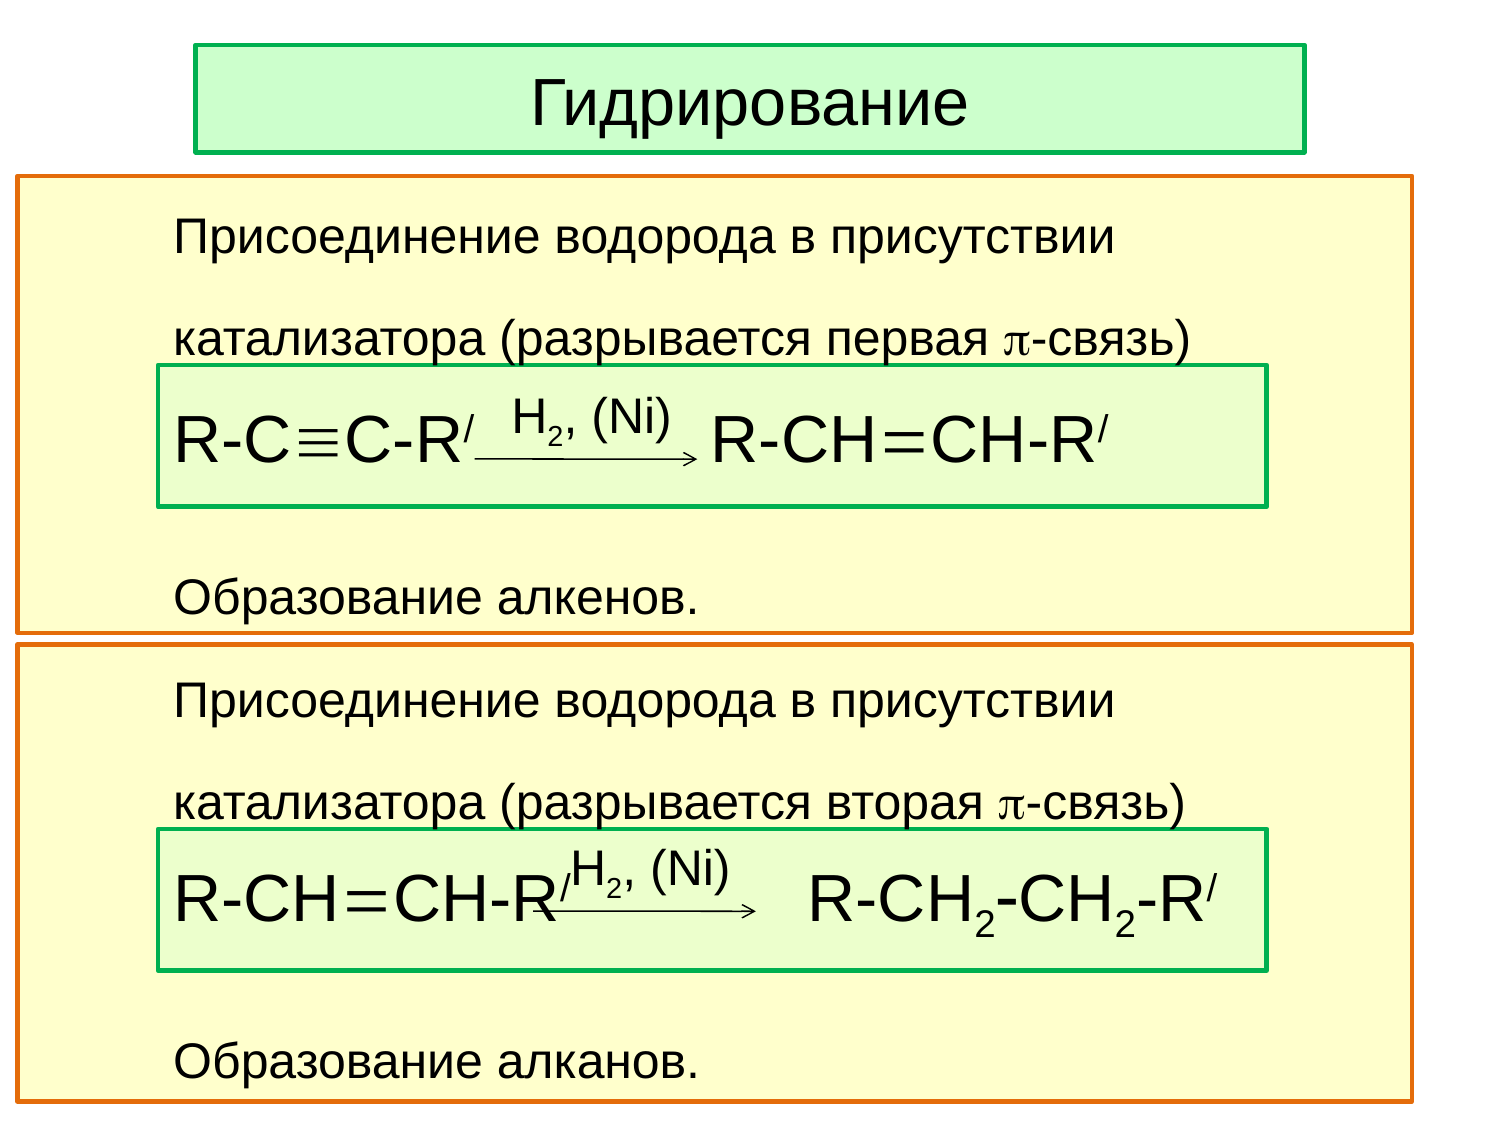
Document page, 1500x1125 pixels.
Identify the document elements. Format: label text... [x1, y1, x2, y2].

title Гидрирование [195, 45, 1305, 153]
text_box Образование алканов. [158, 984, 1267, 1090]
text_box Присоединение водорода в присутствии катализатора (разрывается вторая -связь) [158, 639, 1267, 816]
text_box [157, 364, 1267, 508]
text_box [15, 174, 1414, 635]
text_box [157, 828, 1267, 971]
text_box [15, 642, 1414, 1104]
text_box Образование алкенов. [158, 520, 1267, 626]
text_box Присоединение водорода в присутствии катализатора (разрывается первая -связь) [158, 175, 1267, 352]
